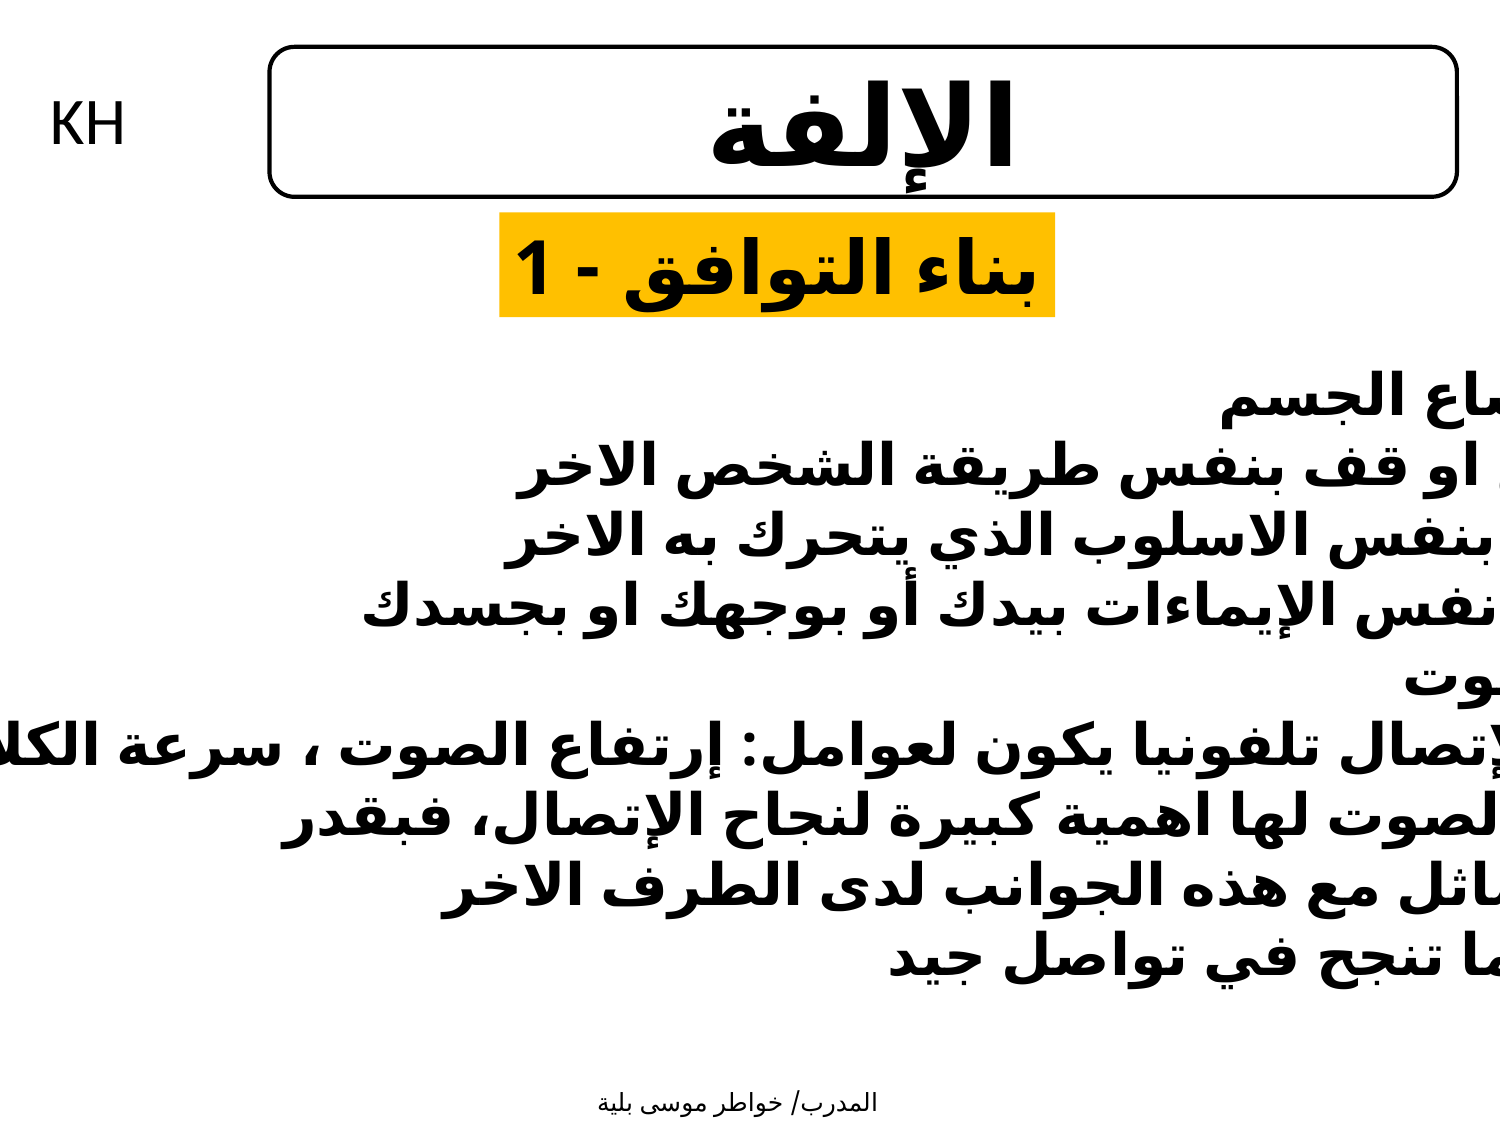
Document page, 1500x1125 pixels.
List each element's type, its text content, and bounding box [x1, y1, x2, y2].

text_box بناء التوافق - 1 [499, 212, 1056, 318]
text_box الإلفة [267, 44, 1460, 199]
text_box KH [35, 70, 200, 165]
text_box 1- أوضاع الجسم أجلس او قف بنفس طريقة الشخص الاخر تحرك بنفس الاسلوب الذي يتحرك به الاخر أظهر نفس الإيماءات بيدك أو بوجهك او بجسدك 2- الصوت عند الإتصال تلفونيا يكون لعوامل: إرتفاع الصوت ، سرعة الكلام نغمة الصوت لها اهمية كبيرة لنجاح الإتصال، فبقدر ما تتماثل مع هذه الجوانب لدى الطرف الاخر بقدر ما تنجح في تواصل جيد [0, 350, 1500, 995]
text_box المدرب/ خواطر موسى بلية [582, 1079, 894, 1125]
